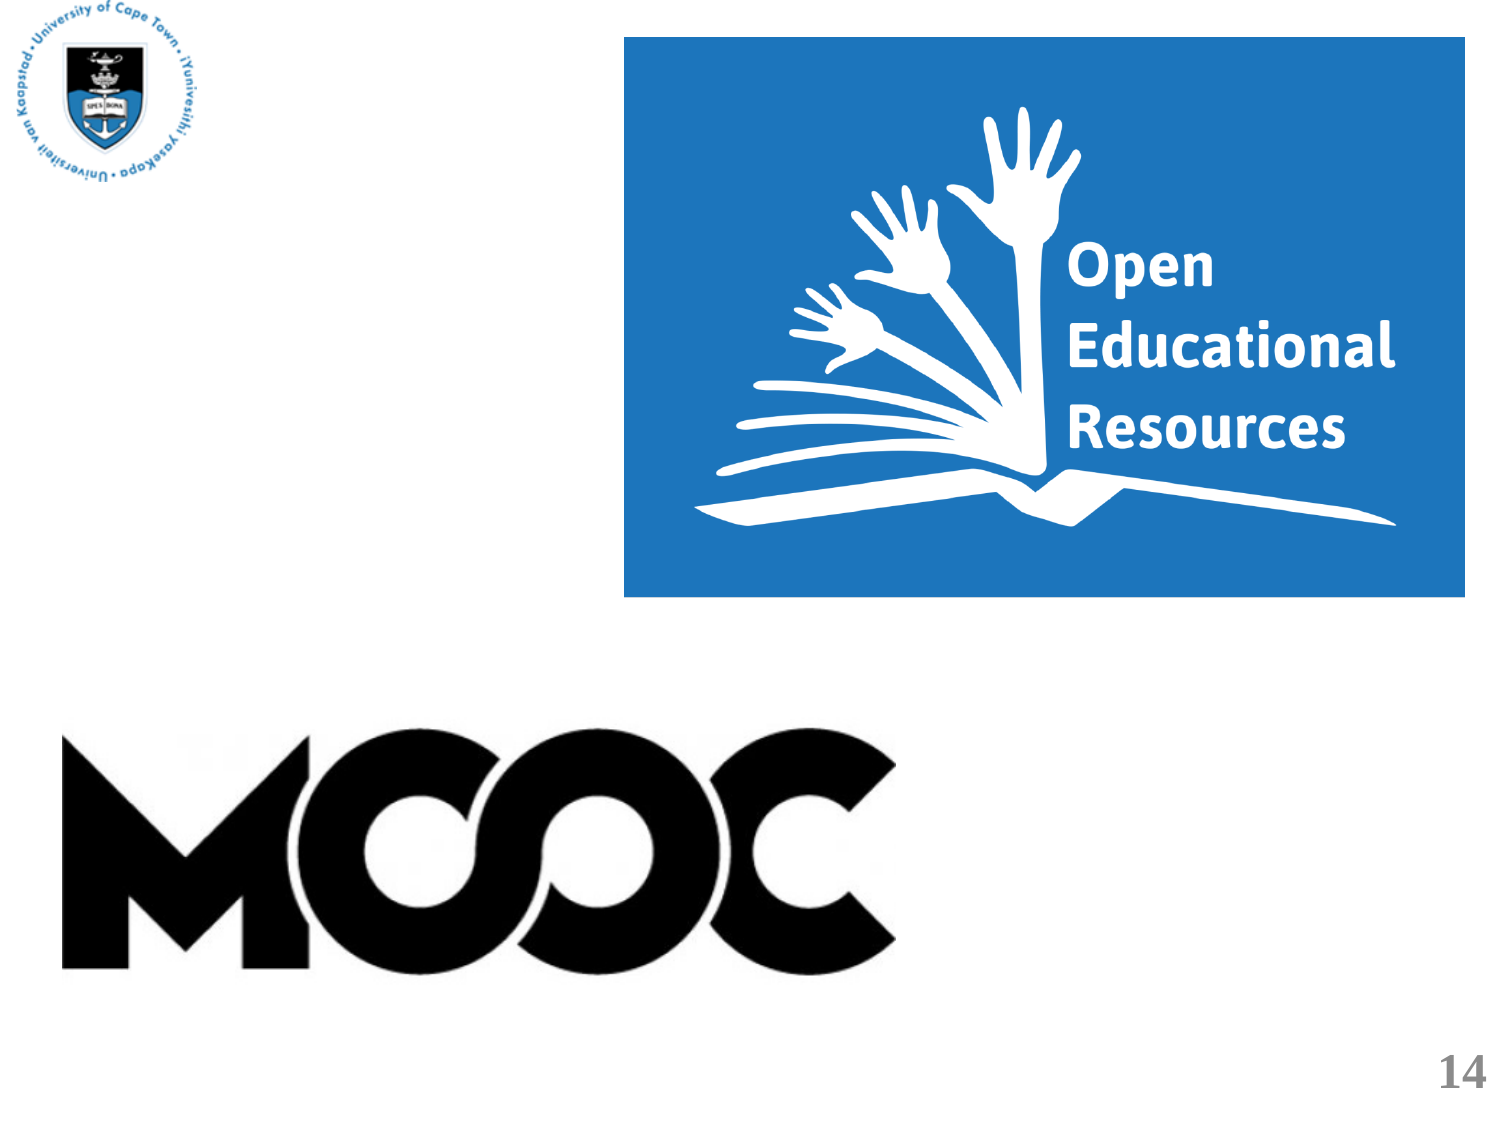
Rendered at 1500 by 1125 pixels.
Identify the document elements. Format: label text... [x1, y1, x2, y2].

picture [624, 37, 1465, 598]
picture [62, 637, 896, 1077]
slide_number 14 [1400, 1012, 1500, 1125]
picture [16, 0, 197, 182]
